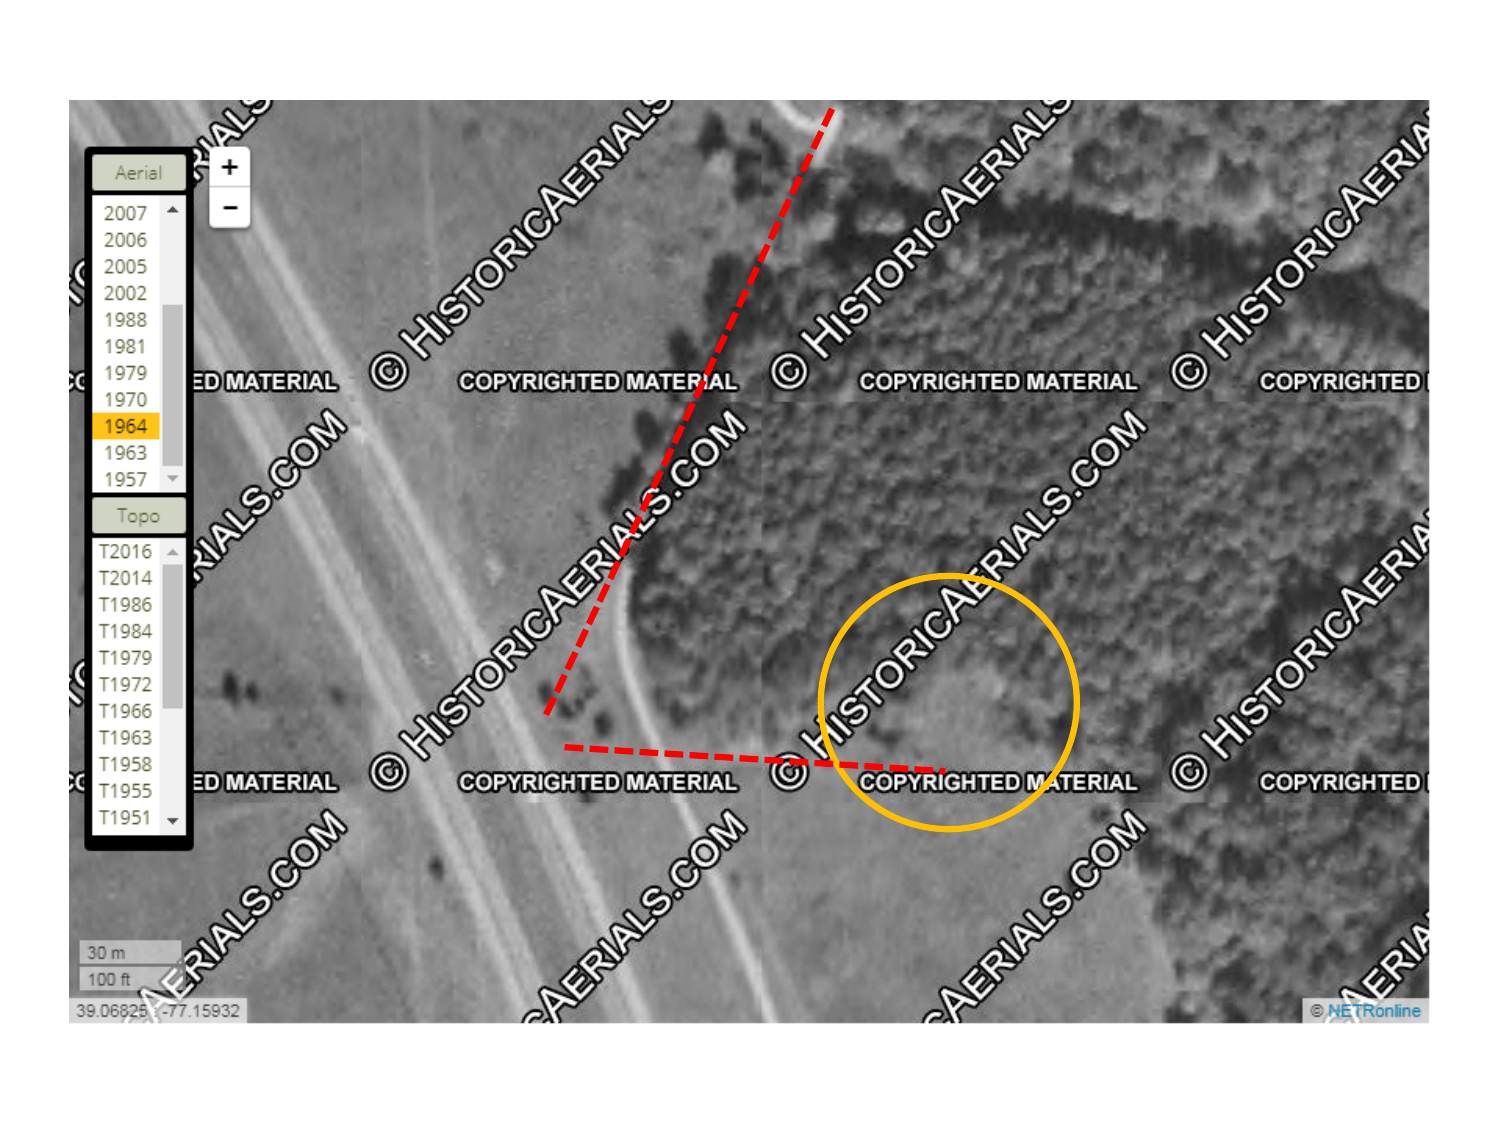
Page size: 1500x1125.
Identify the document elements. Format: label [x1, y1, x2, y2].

text_box [544, 108, 832, 718]
text_box [564, 747, 946, 772]
picture [69, 100, 1431, 1025]
